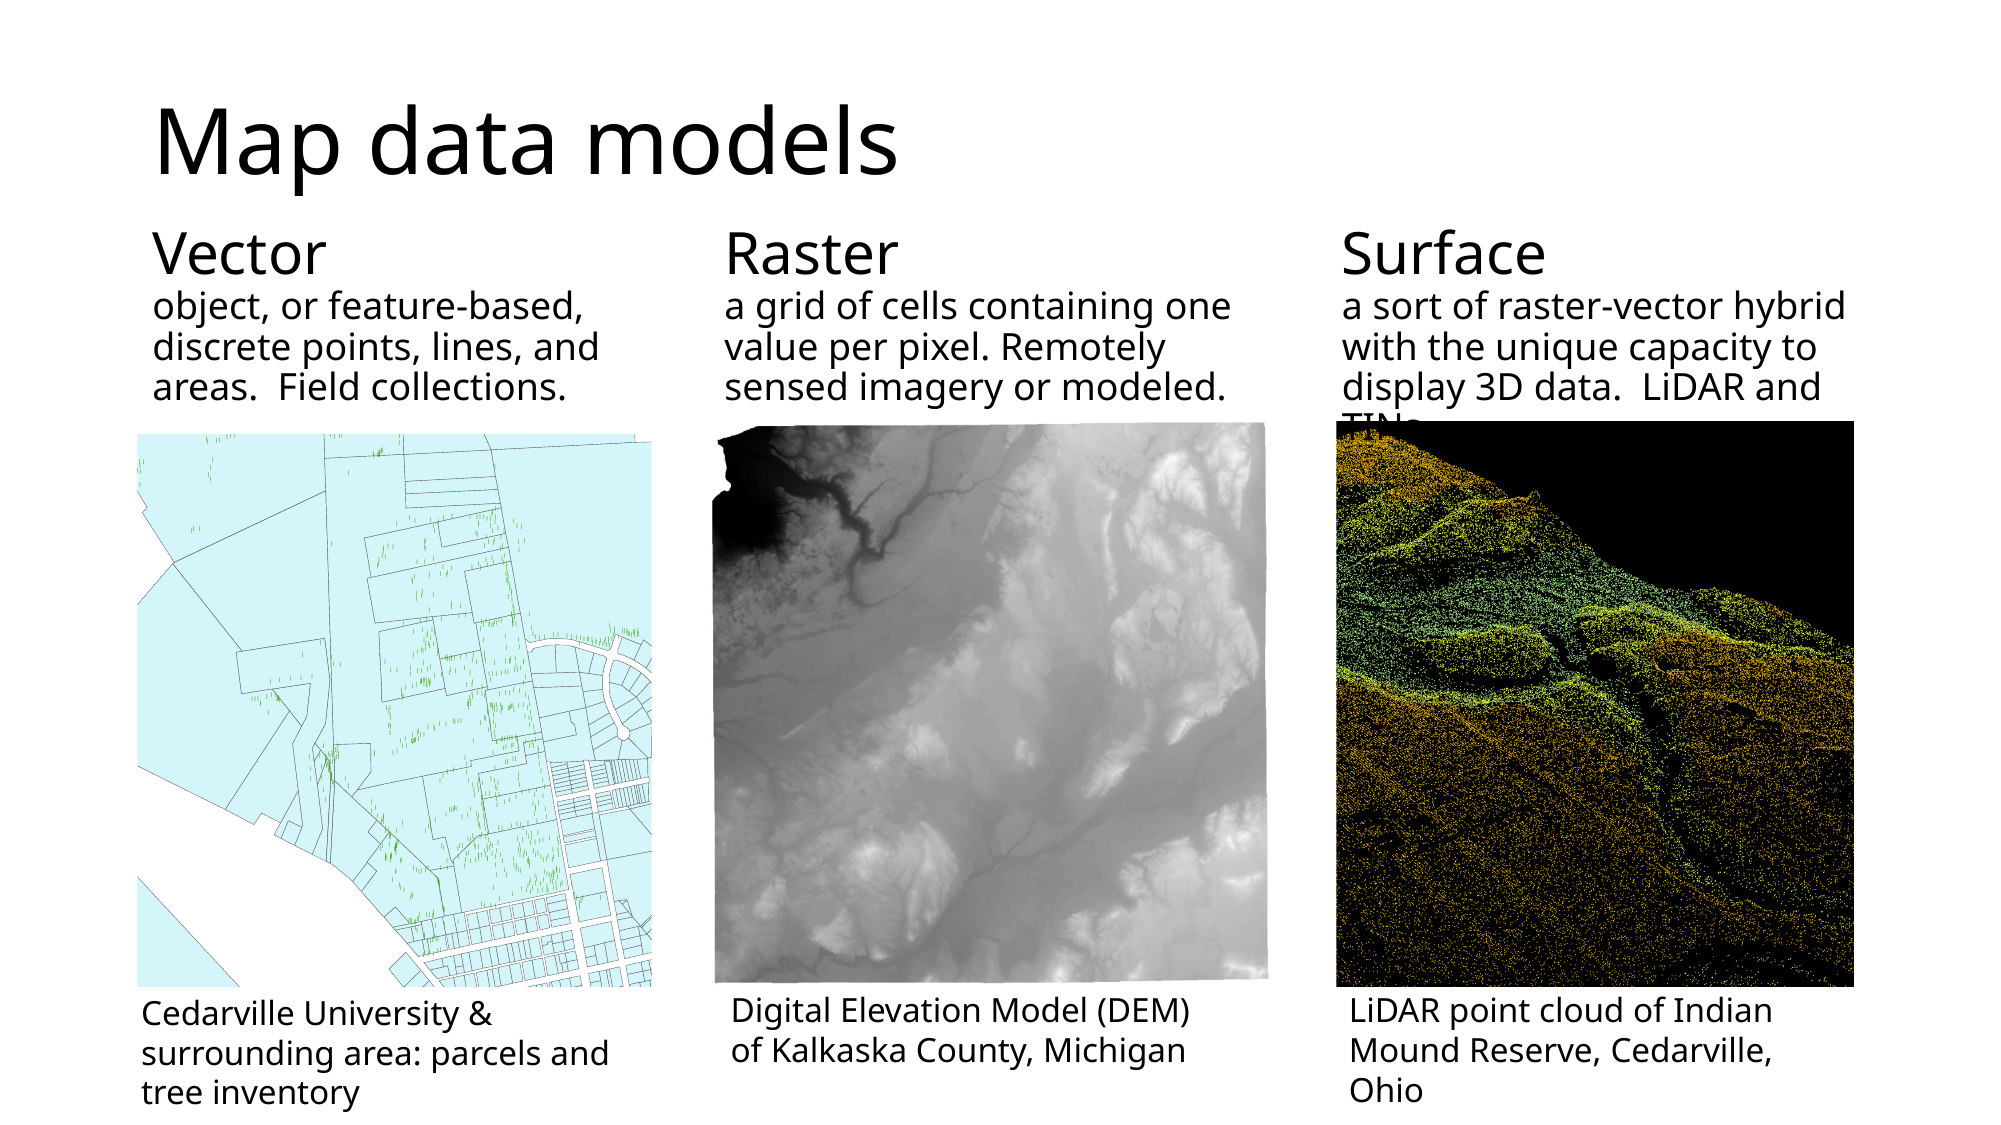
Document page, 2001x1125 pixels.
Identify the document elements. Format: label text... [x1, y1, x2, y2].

text_box Digital Elevation Model (DEM) of Kalkaska County, Michigan [715, 987, 1238, 1077]
text_box Surface a sort of raster-vector hybrid with the unique capacity to display 3D data. LiDAR and TINs. [1326, 216, 1924, 931]
text_box LiDAR point cloud of Indian Mound Reserve, Cedarville, Ohio [1334, 982, 1857, 1117]
text_box Raster a grid of cells containing one value per pixel. Remotely sensed imagery or modeled. [709, 216, 1276, 931]
picture [709, 421, 1273, 987]
list Vector object, or feature-based, discrete points, lines, and areas. Field collections. [137, 216, 655, 931]
title Map data models [137, 36, 1863, 254]
picture [137, 434, 652, 987]
text_box Cedarville University & surrounding area: parcels and tree inventory [126, 984, 649, 1120]
picture [1336, 421, 1854, 987]
